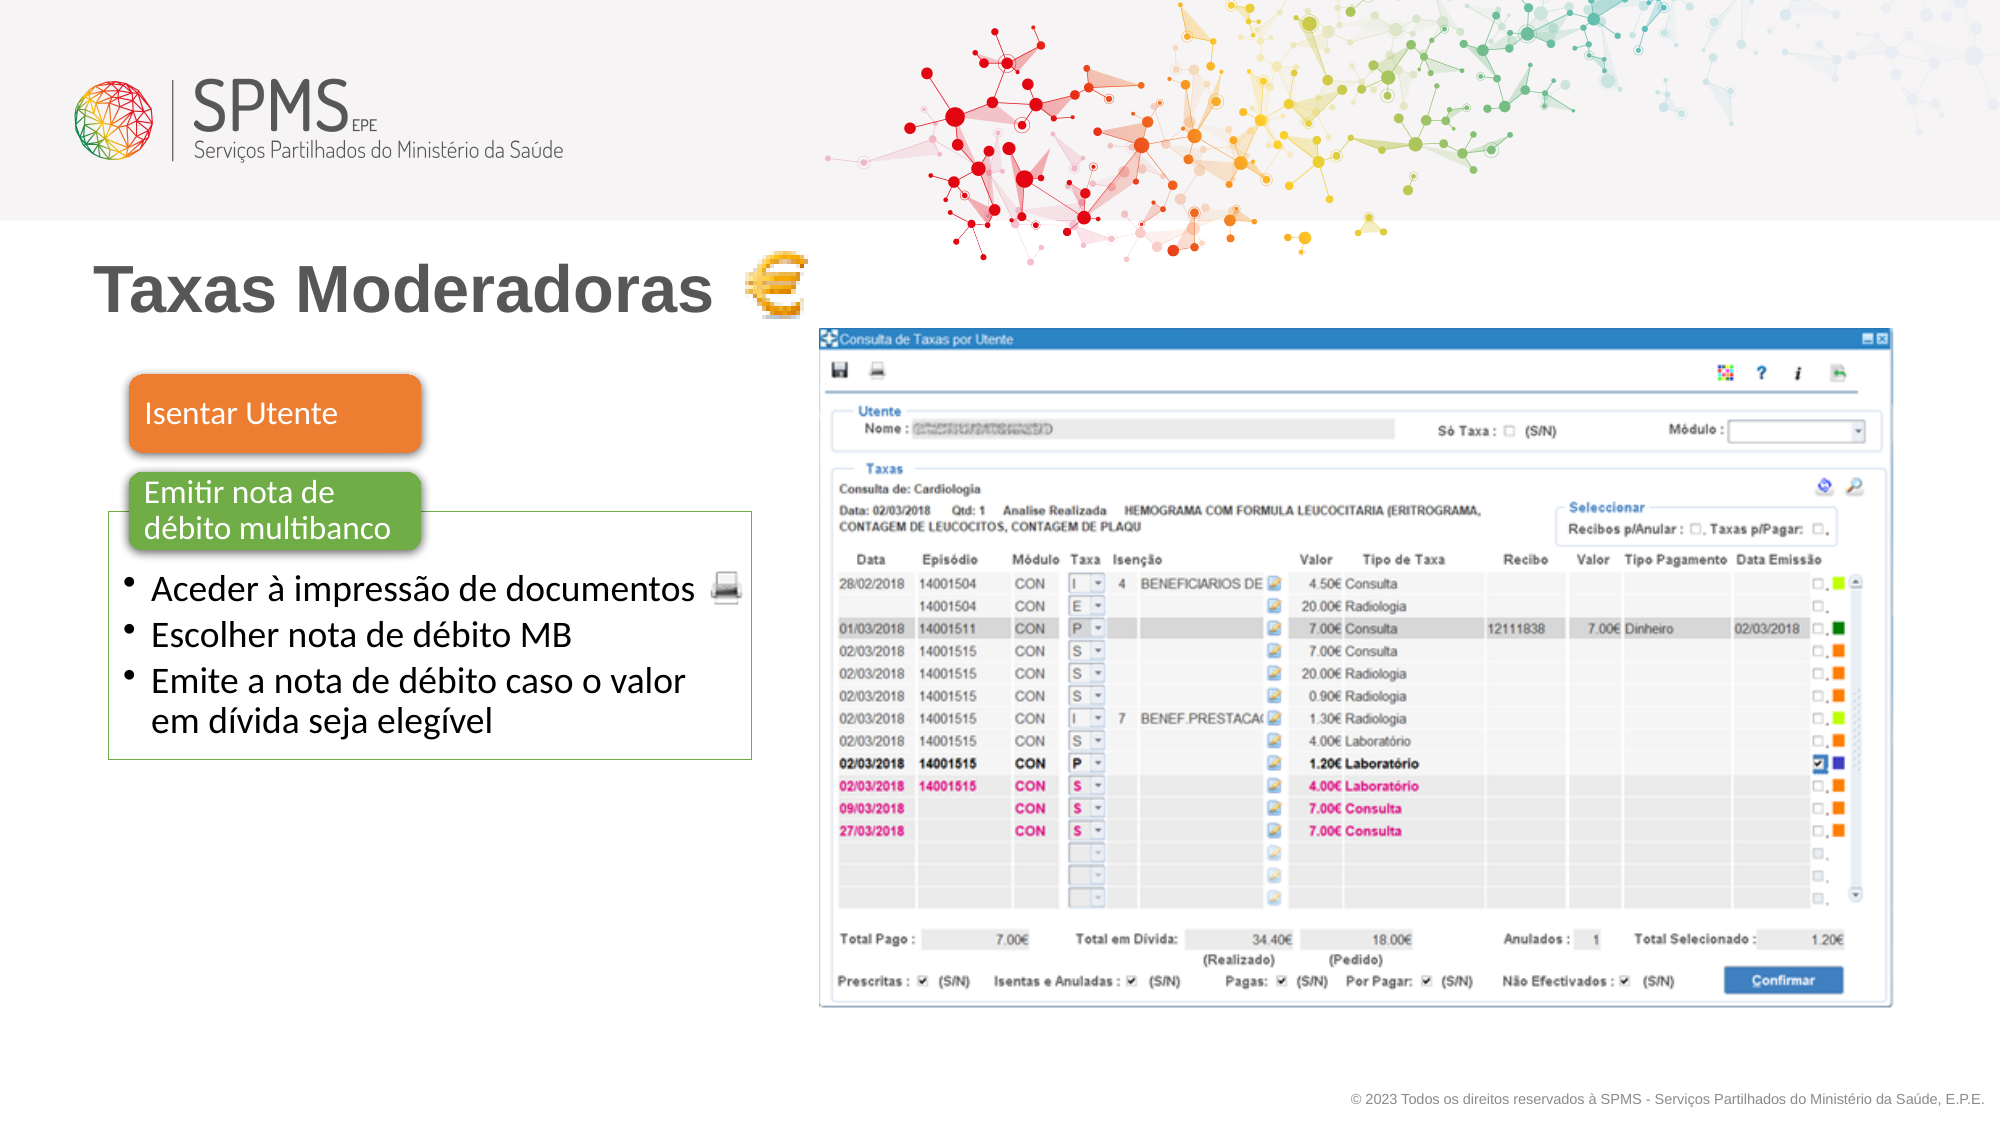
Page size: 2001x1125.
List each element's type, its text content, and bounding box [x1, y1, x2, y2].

picture [709, 569, 746, 605]
text_box [80, 401, 764, 635]
text_box Aceder à impressão de documentos Escolher nota de débito MB Emite a nota de débito caso o valor em dívida seja elegível [108, 511, 752, 760]
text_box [129, 374, 421, 453]
picture [0, 0, 2000, 324]
picture [819, 328, 1895, 1011]
text_box © 2023 Todos os direitos reservados à SPMS - Serviços Partilhados do Ministério da Saúde, E.P.E. [977, 1068, 2000, 1125]
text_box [129, 472, 421, 550]
text_box Taxas Moderadoras [79, 247, 799, 357]
